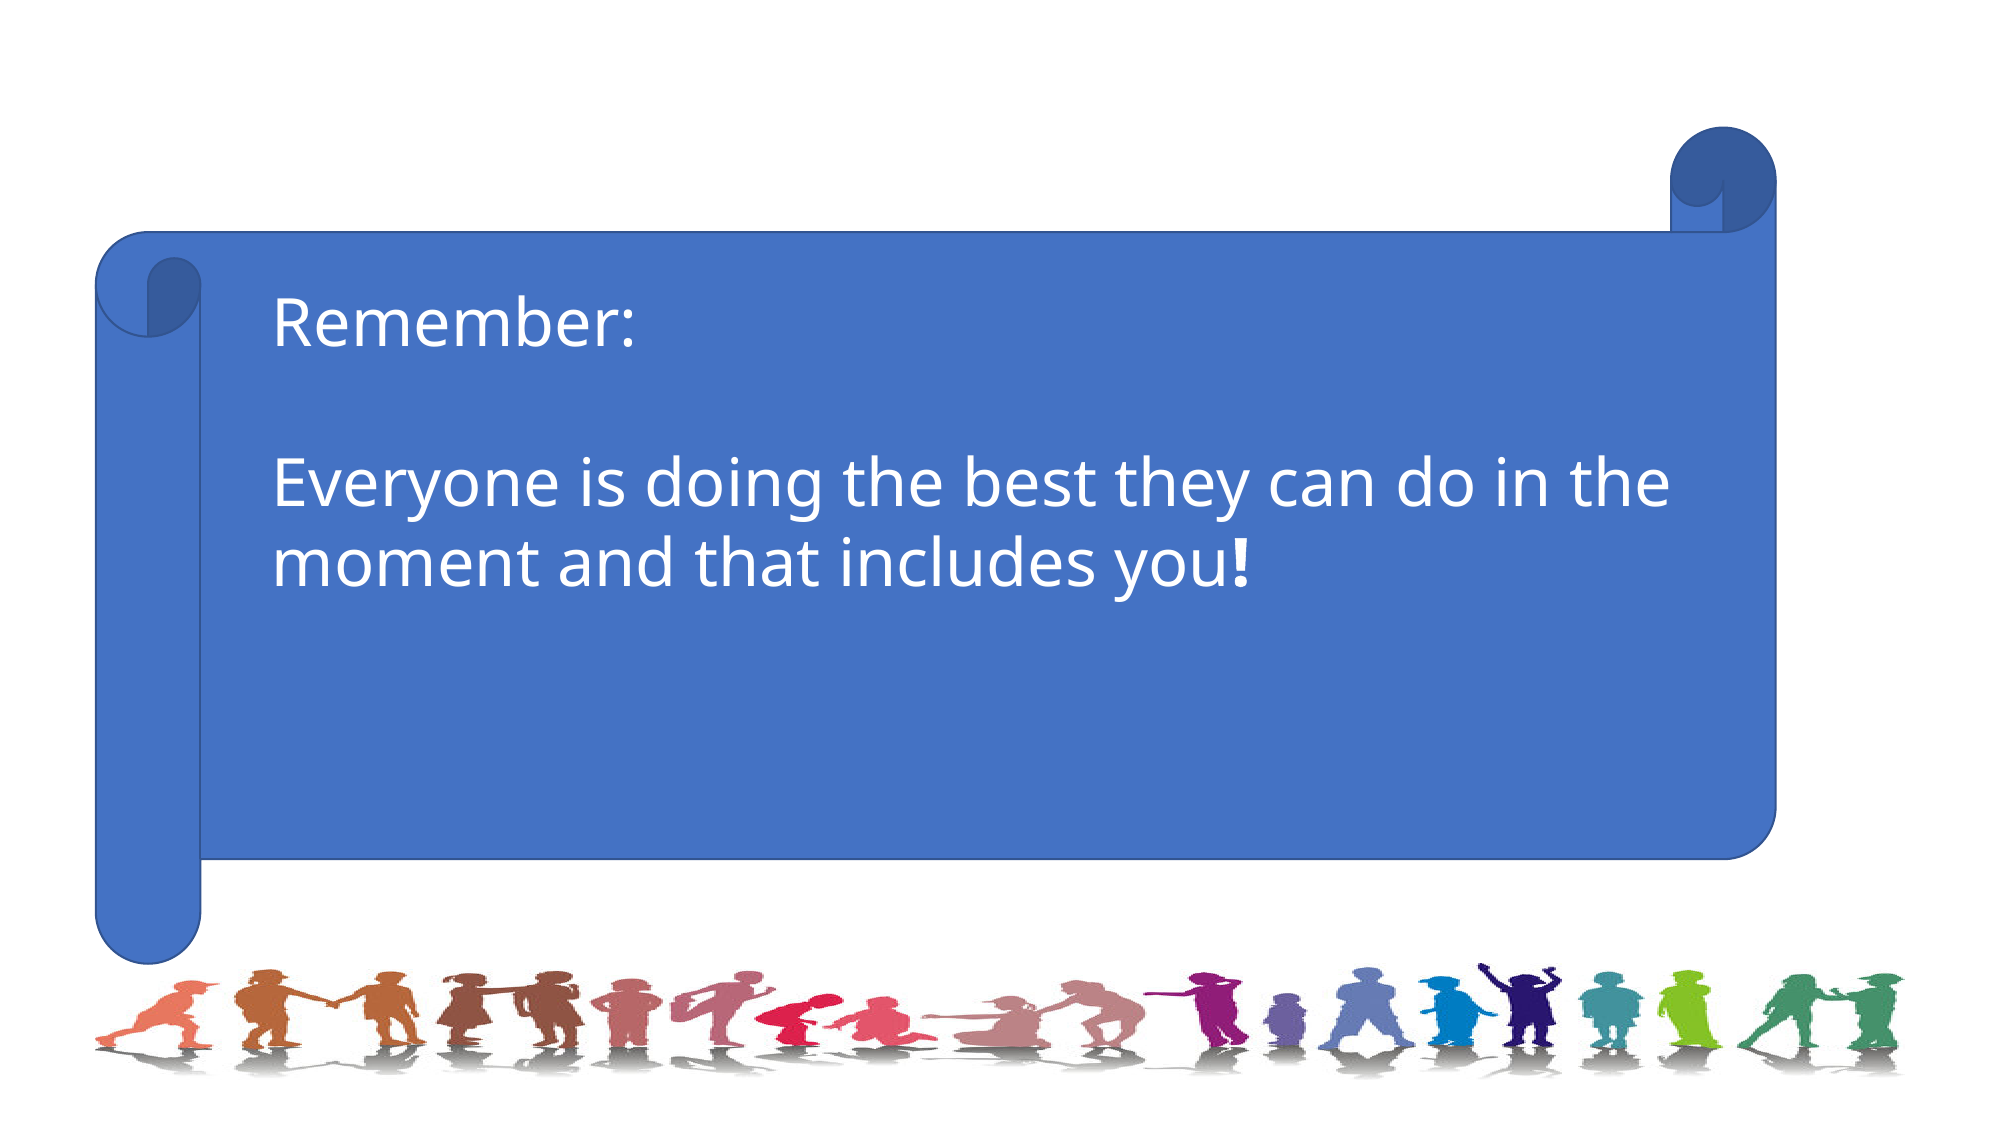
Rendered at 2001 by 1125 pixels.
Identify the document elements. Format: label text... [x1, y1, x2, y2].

picture [95, 963, 1905, 1080]
text_box Remember: Everyone is doing the best they can do in the moment and that includes you! [257, 272, 1840, 847]
text_box [94, 126, 1777, 963]
